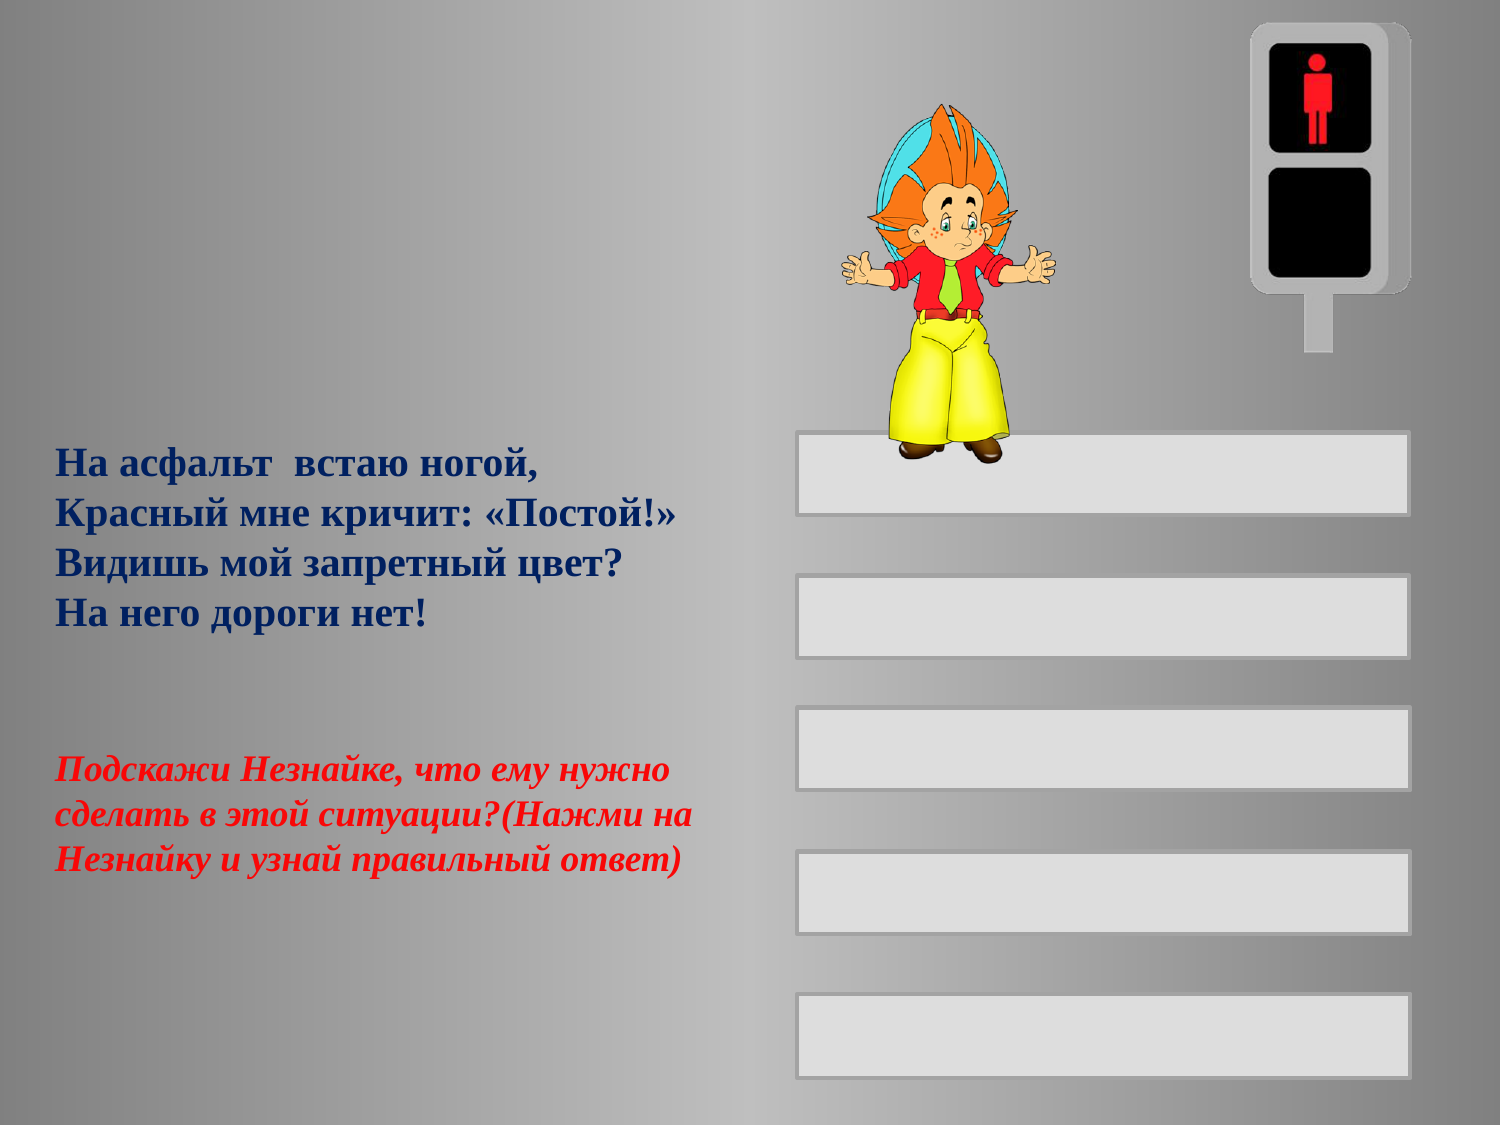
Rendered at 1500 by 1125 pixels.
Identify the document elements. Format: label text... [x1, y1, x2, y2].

text_box Подскажи Незнайке, что ему нужно сделать в этой ситуации?(Нажми на Незнайку и узнай правильный ответ) [40, 736, 759, 931]
text_box На асфальт встаю ногой, Красный мне кричит: «Постой!» Видишь мой запретный цвет? На него дороги нет! [40, 427, 832, 703]
picture [832, 94, 1065, 465]
picture [1163, 18, 1500, 356]
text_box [796, 432, 1411, 1079]
